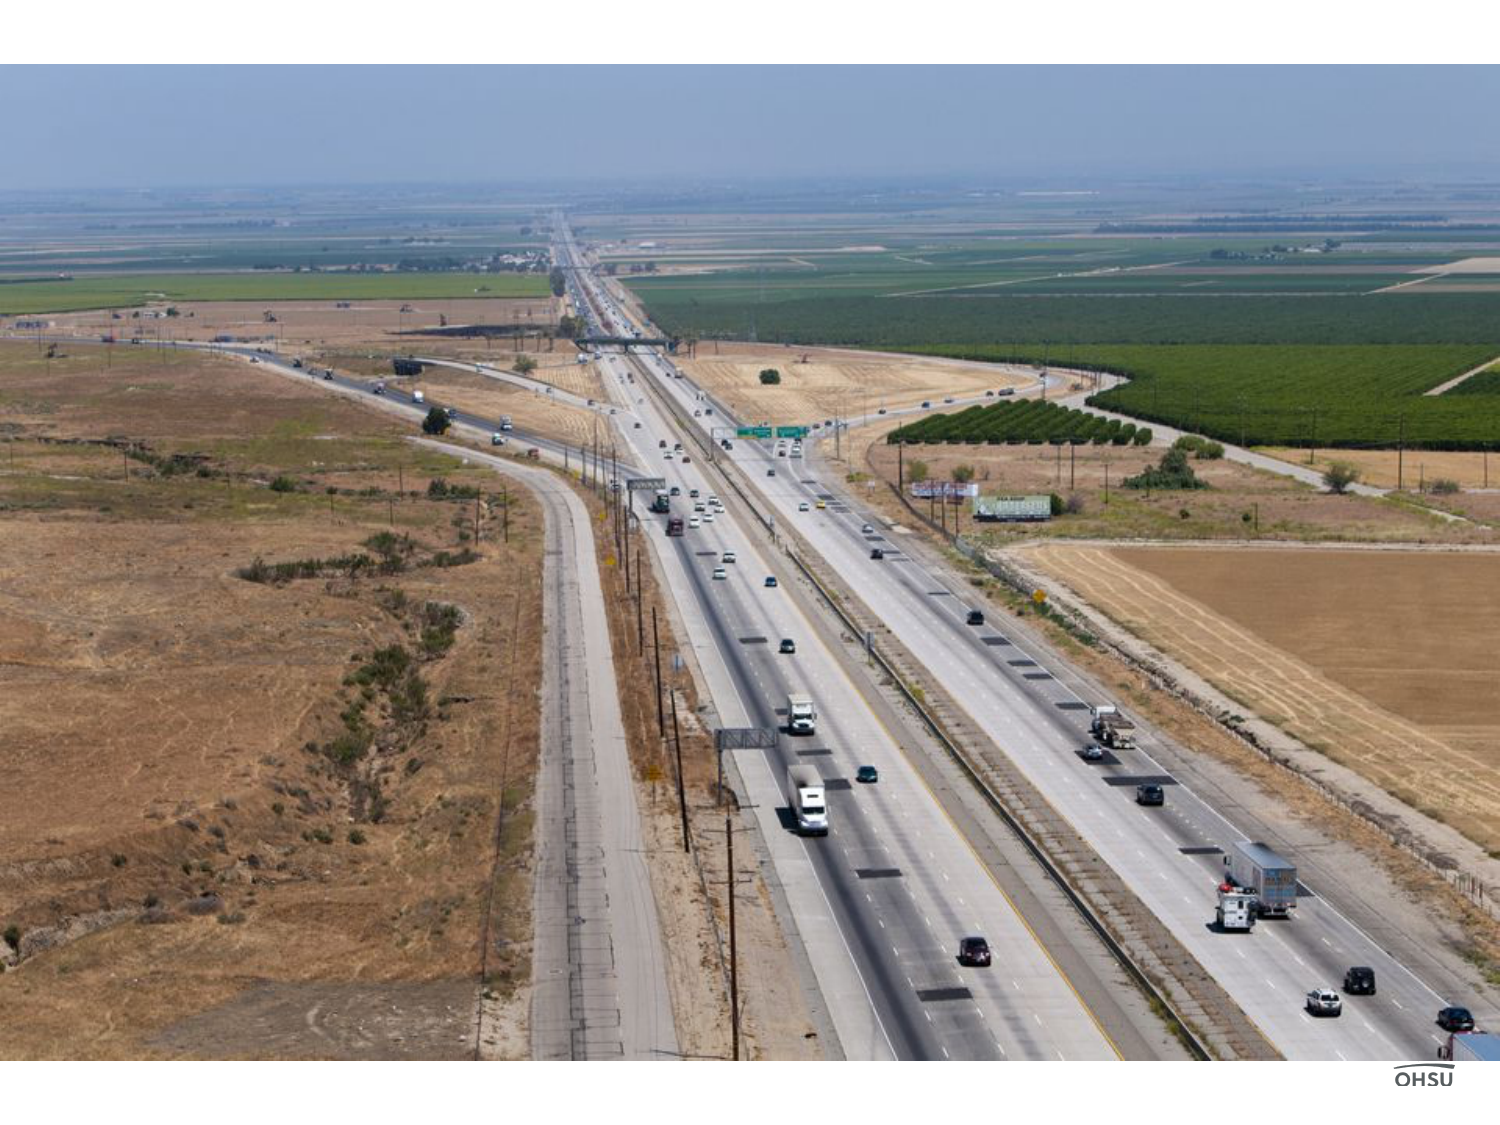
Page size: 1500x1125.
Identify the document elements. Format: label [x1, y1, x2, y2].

picture [0, 64, 1500, 1061]
